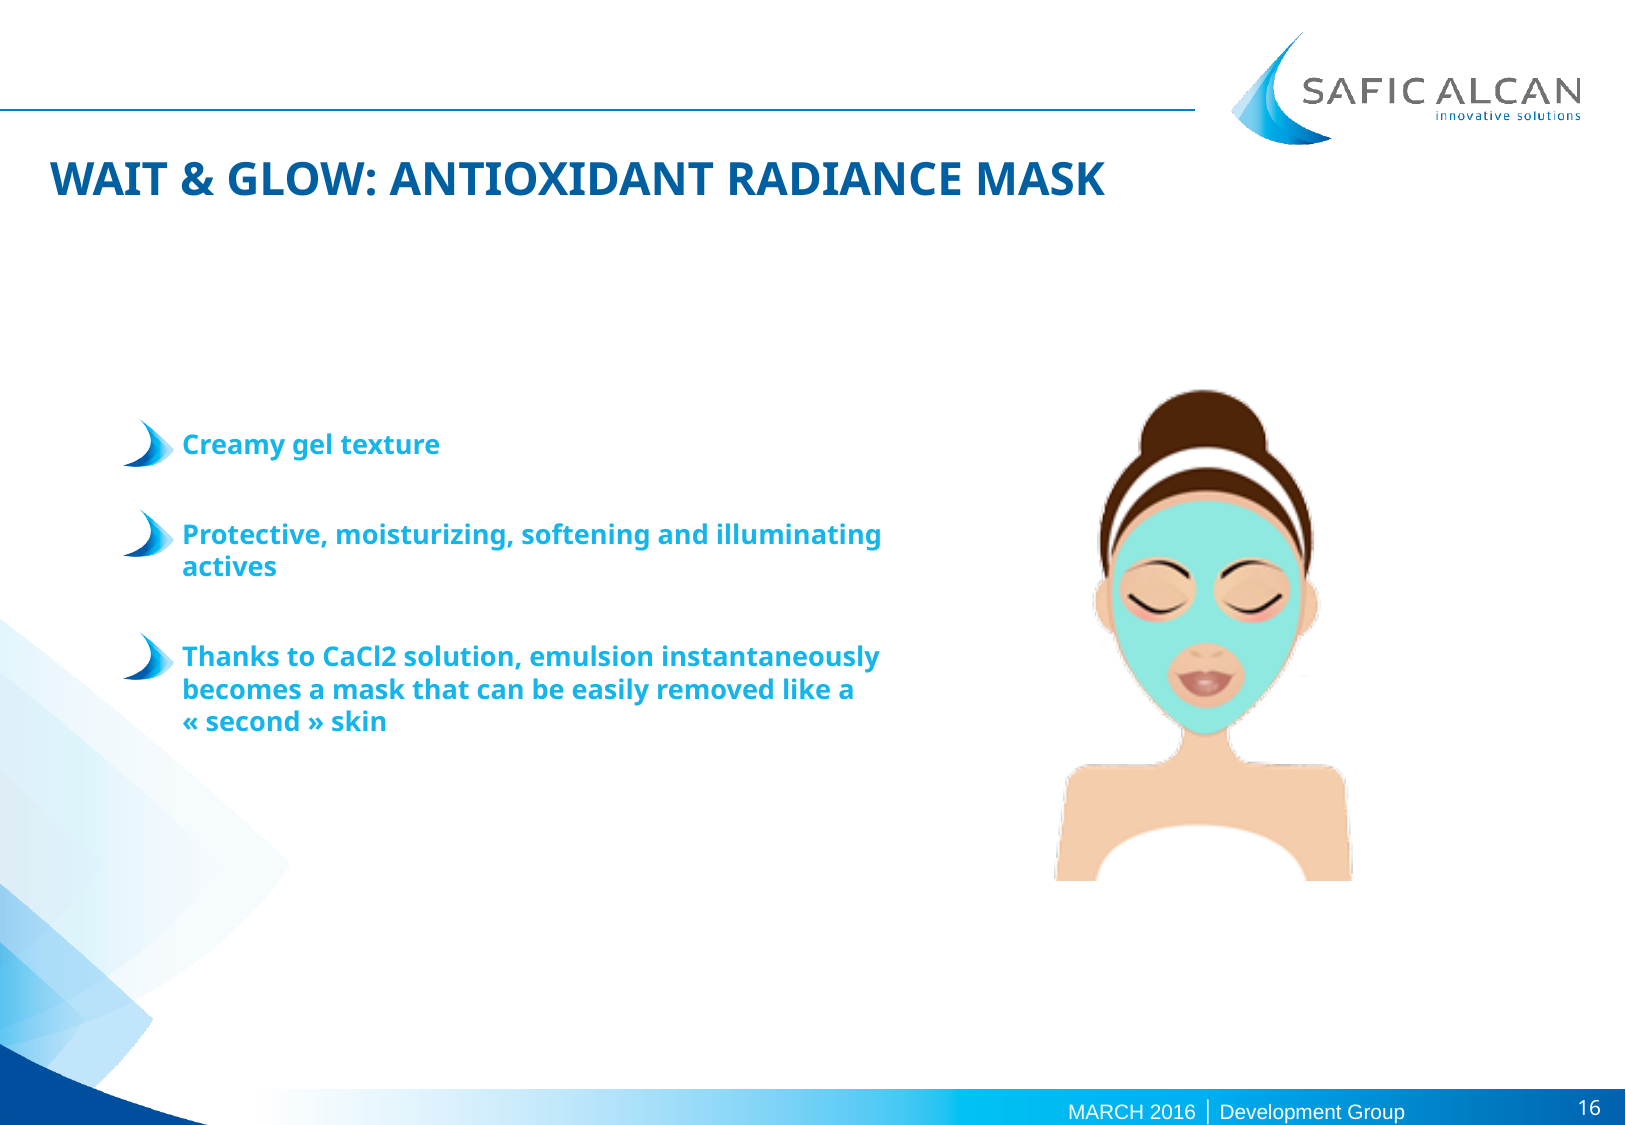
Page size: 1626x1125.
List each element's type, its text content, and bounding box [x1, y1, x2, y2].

picture [935, 343, 1474, 882]
slide_number 16 [1479, 1094, 1601, 1120]
title WAIT & GLOW: ANTIOXIDANT RADIANCE MASK [49, 149, 1555, 206]
footer MARCH 2016 │ Development Group [1053, 1094, 1479, 1125]
picture [1227, 31, 1580, 145]
picture [123, 419, 174, 467]
picture [1441, 1089, 1625, 1125]
list Creamy gel texture Protective, moisturizing, softening and illuminating actives Thanks to CaCl2 solution, emulsion instantaneously becomes a mask that can be easily removed like a « second » skin [123, 419, 930, 805]
picture [0, 509, 952, 1125]
